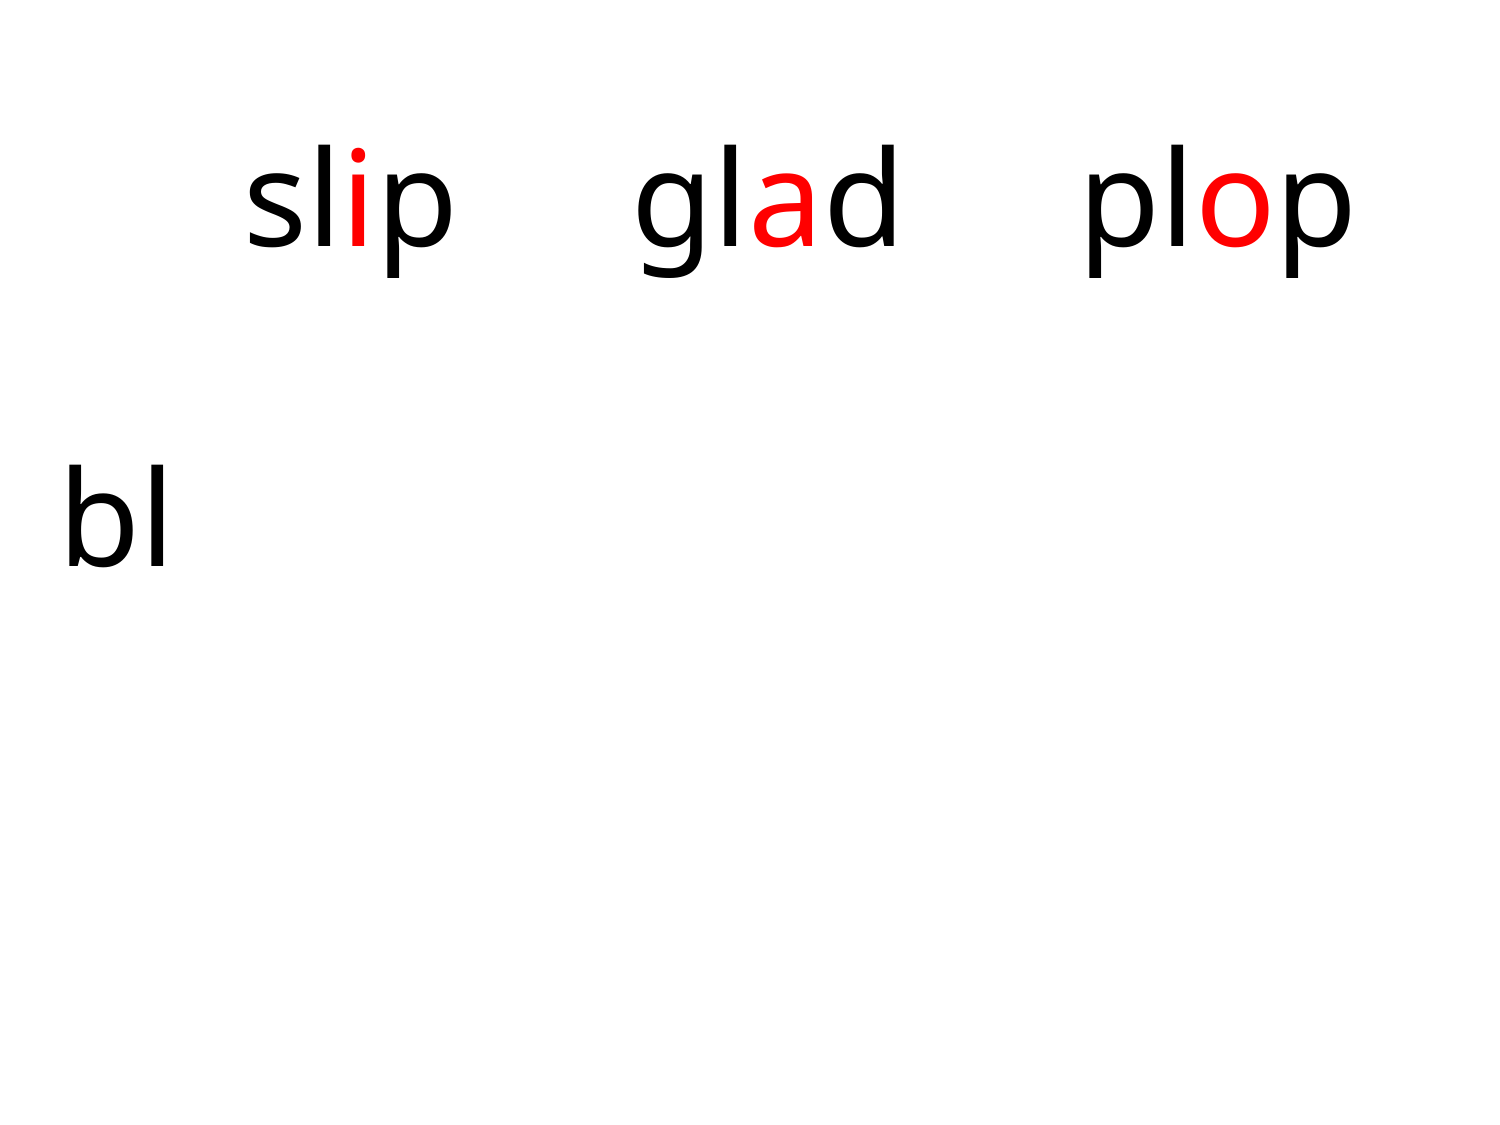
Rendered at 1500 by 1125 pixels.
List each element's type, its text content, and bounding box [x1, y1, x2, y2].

text_box slip glad plop bl [9, 106, 1487, 601]
